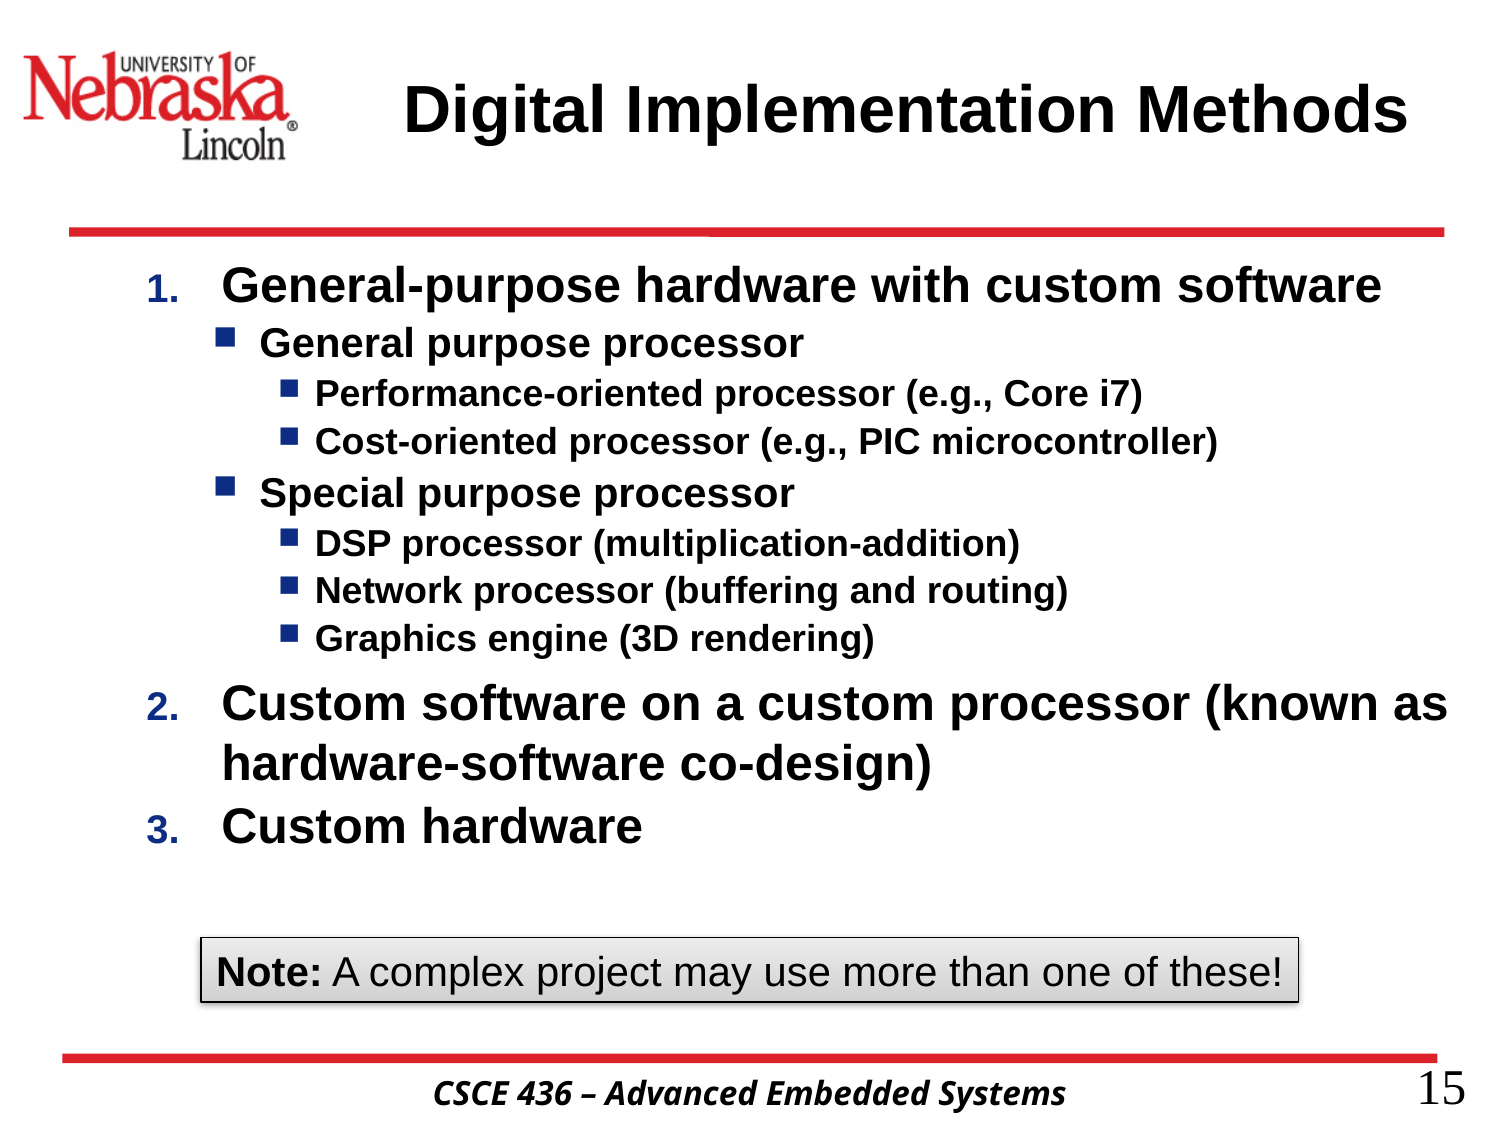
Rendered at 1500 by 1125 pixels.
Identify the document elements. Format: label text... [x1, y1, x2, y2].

text_box Note: A complex project may use more than one of these! [200, 937, 1299, 1003]
picture [1, 32, 313, 181]
title Digital Implementation Methods [313, 12, 1427, 201]
list General-purpose hardware with custom software General purpose processor Performance-oriented processor (e.g., Core i7) Cost-oriented processor (e.g., PIC microcontroller) Special purpose processor DSP processor (multiplication-addition) Network processor (buffering and routing) Graphics engine (3D rendering) Custom software on a custom processor (known as hardware-software co-design) Custom hardware [131, 251, 1466, 962]
slide_number 15 [1131, 1046, 1482, 1125]
